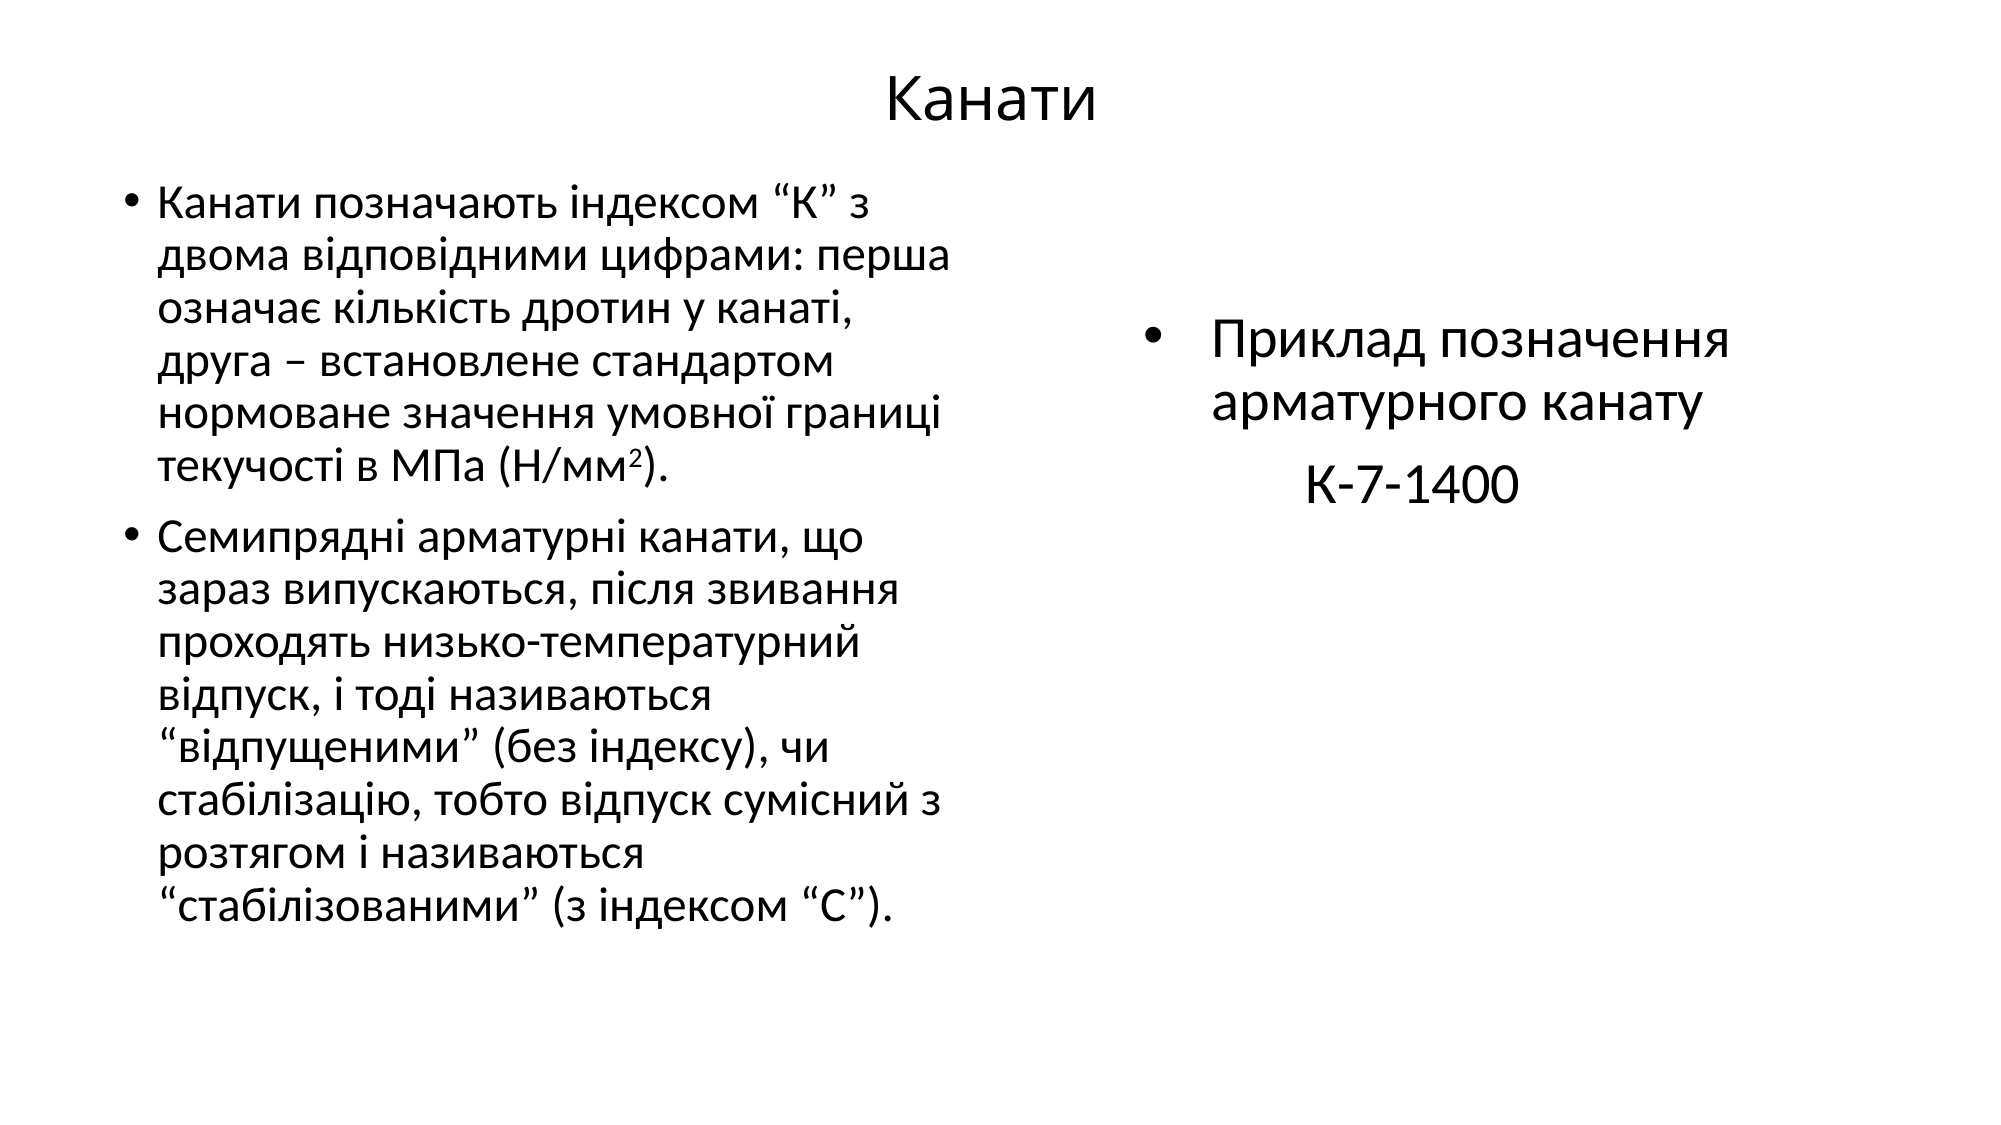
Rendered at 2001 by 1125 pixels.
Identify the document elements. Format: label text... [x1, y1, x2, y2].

list Канати позначають індексом “К” з двома відповідними цифрами: перша означає кількість дротин у канаті, друга – встановлене стандартом нормоване значення умовної границі текучості в МПа (Н/мм2). Семипрядні арматурні канати, що зараз випускаються, після звивання проходять низько-температурний відпуск, і тоді називаються “відпущеними” (без індексу), чи стабілізацію, тобто відпуск сумісний з розтягом і називаються “стабілізованими” (з індексом “С”). [108, 168, 970, 992]
title Канати [137, 59, 1863, 142]
list Приклад позначення арматурного канату К-7-1400 [1012, 299, 1863, 1014]
